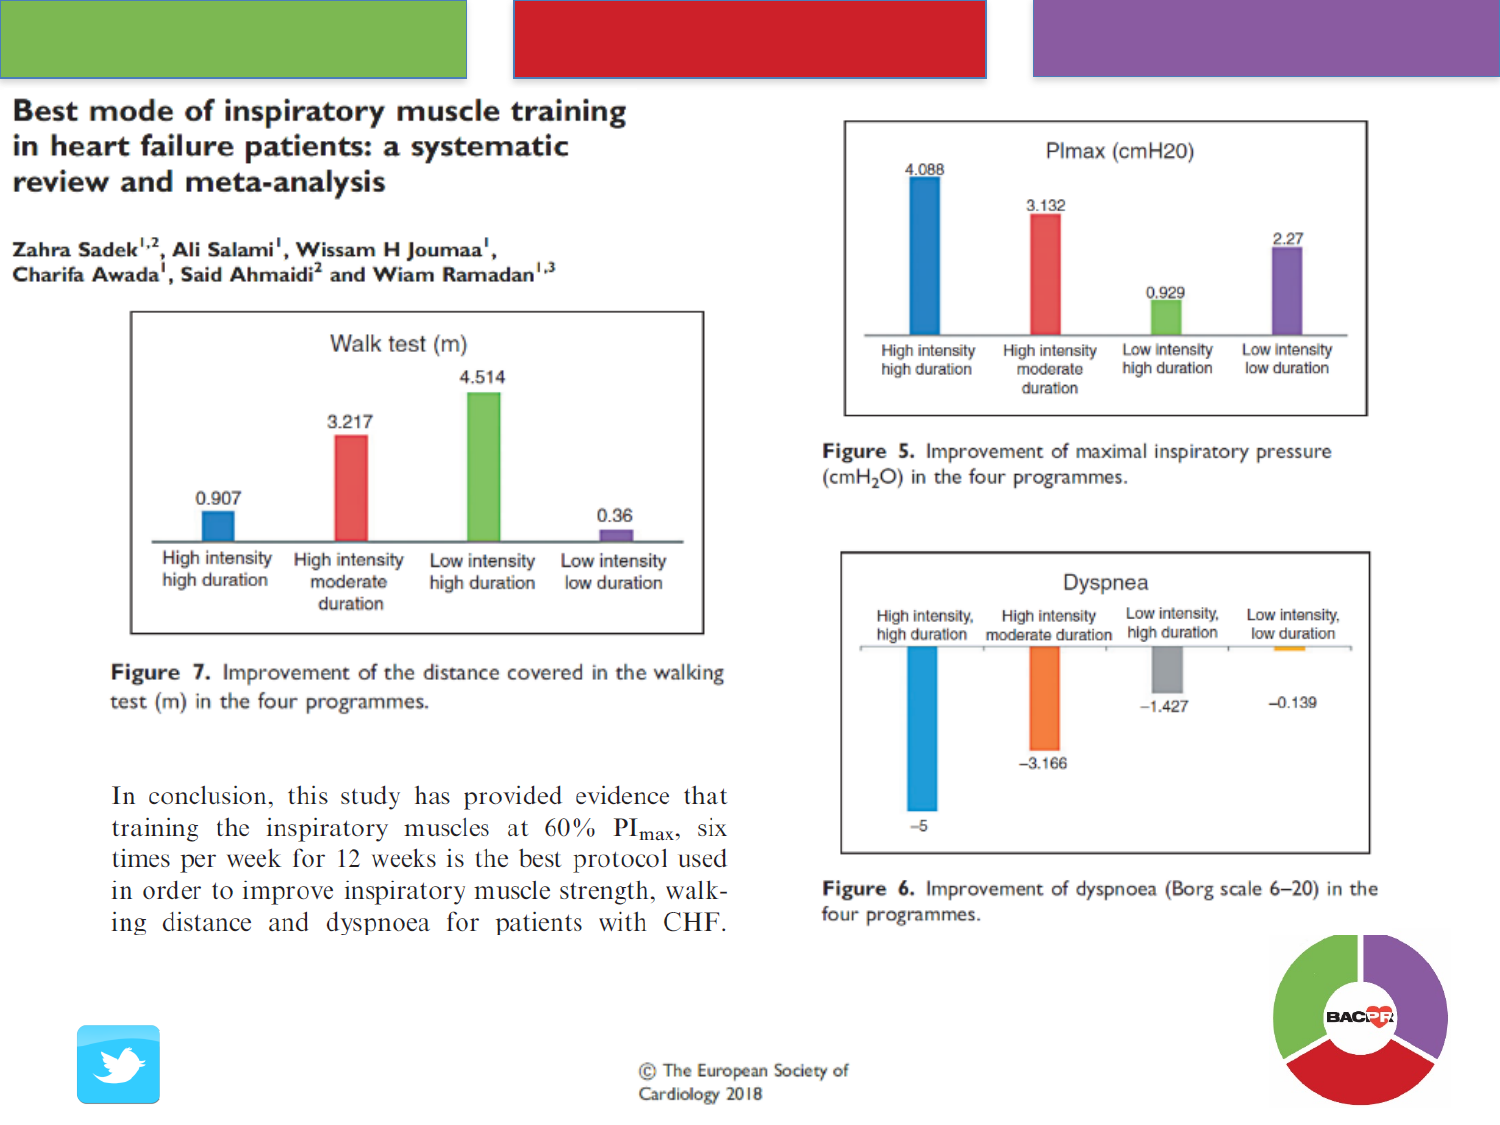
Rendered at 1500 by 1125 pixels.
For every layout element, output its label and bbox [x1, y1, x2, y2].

text_box [808, 112, 1391, 934]
picture [76, 1023, 160, 1106]
text_box [4, 88, 636, 296]
text_box [635, 1058, 861, 1108]
picture [105, 775, 734, 935]
text_box [105, 775, 733, 934]
text_box [100, 291, 732, 722]
picture [809, 112, 1451, 1108]
